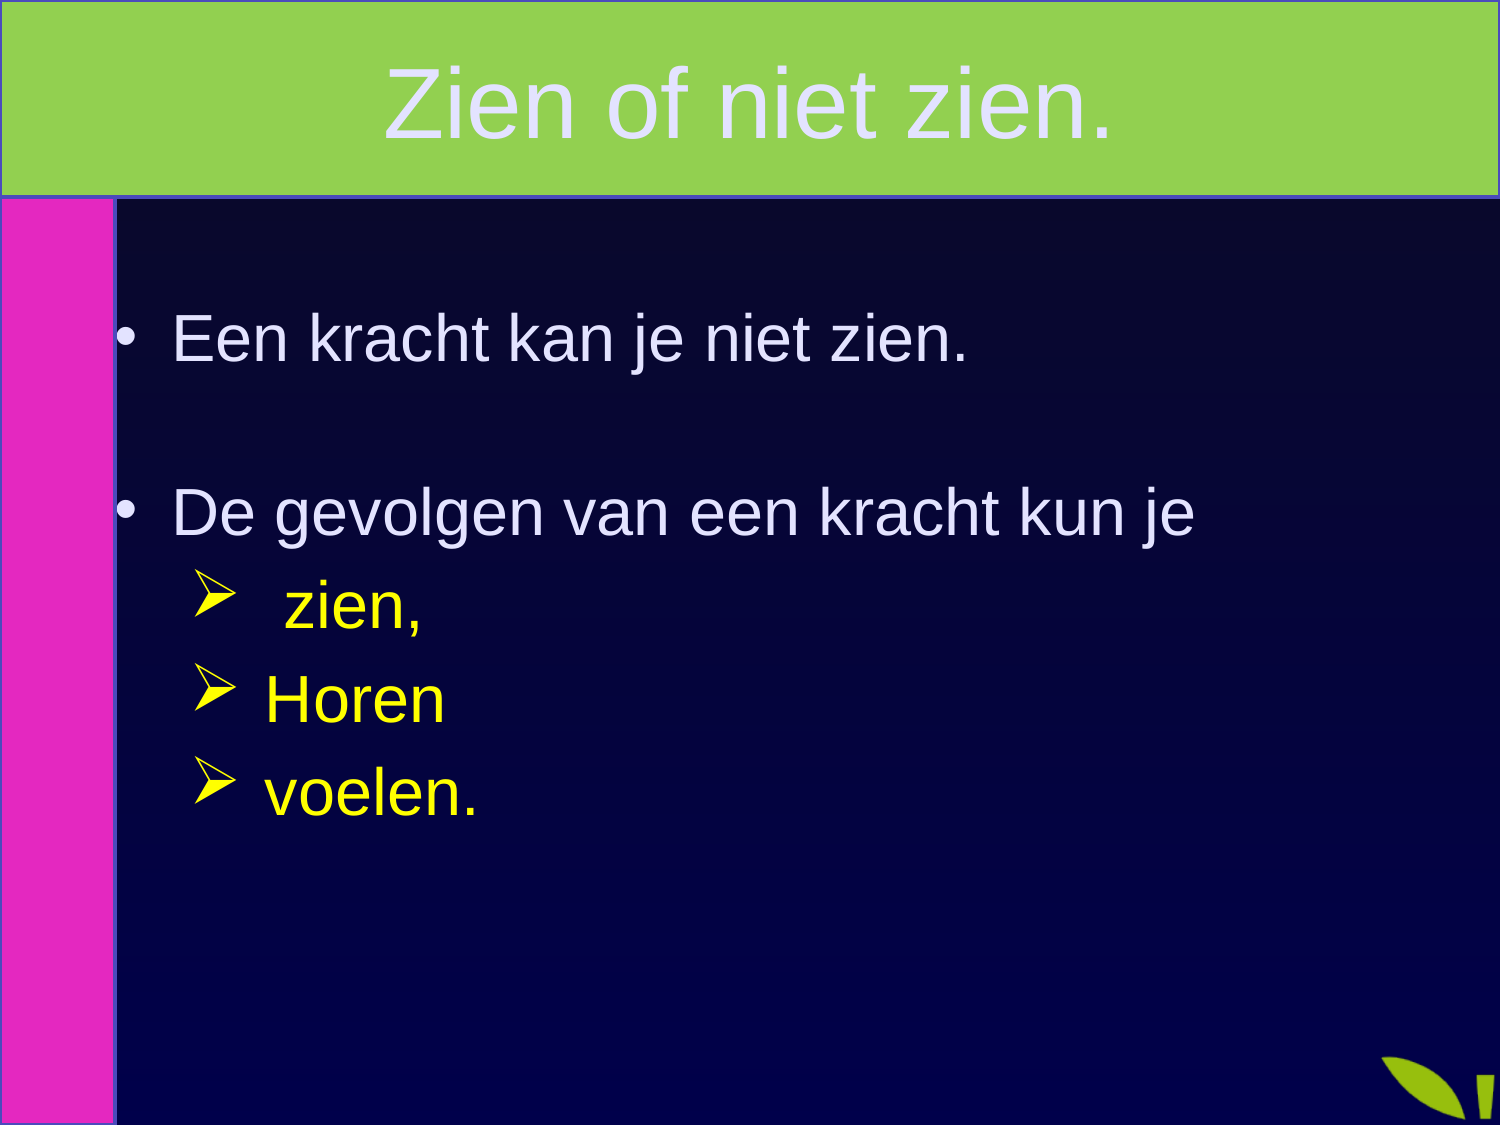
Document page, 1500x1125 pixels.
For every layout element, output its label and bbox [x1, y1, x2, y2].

text_box [0, 0, 1500, 1125]
